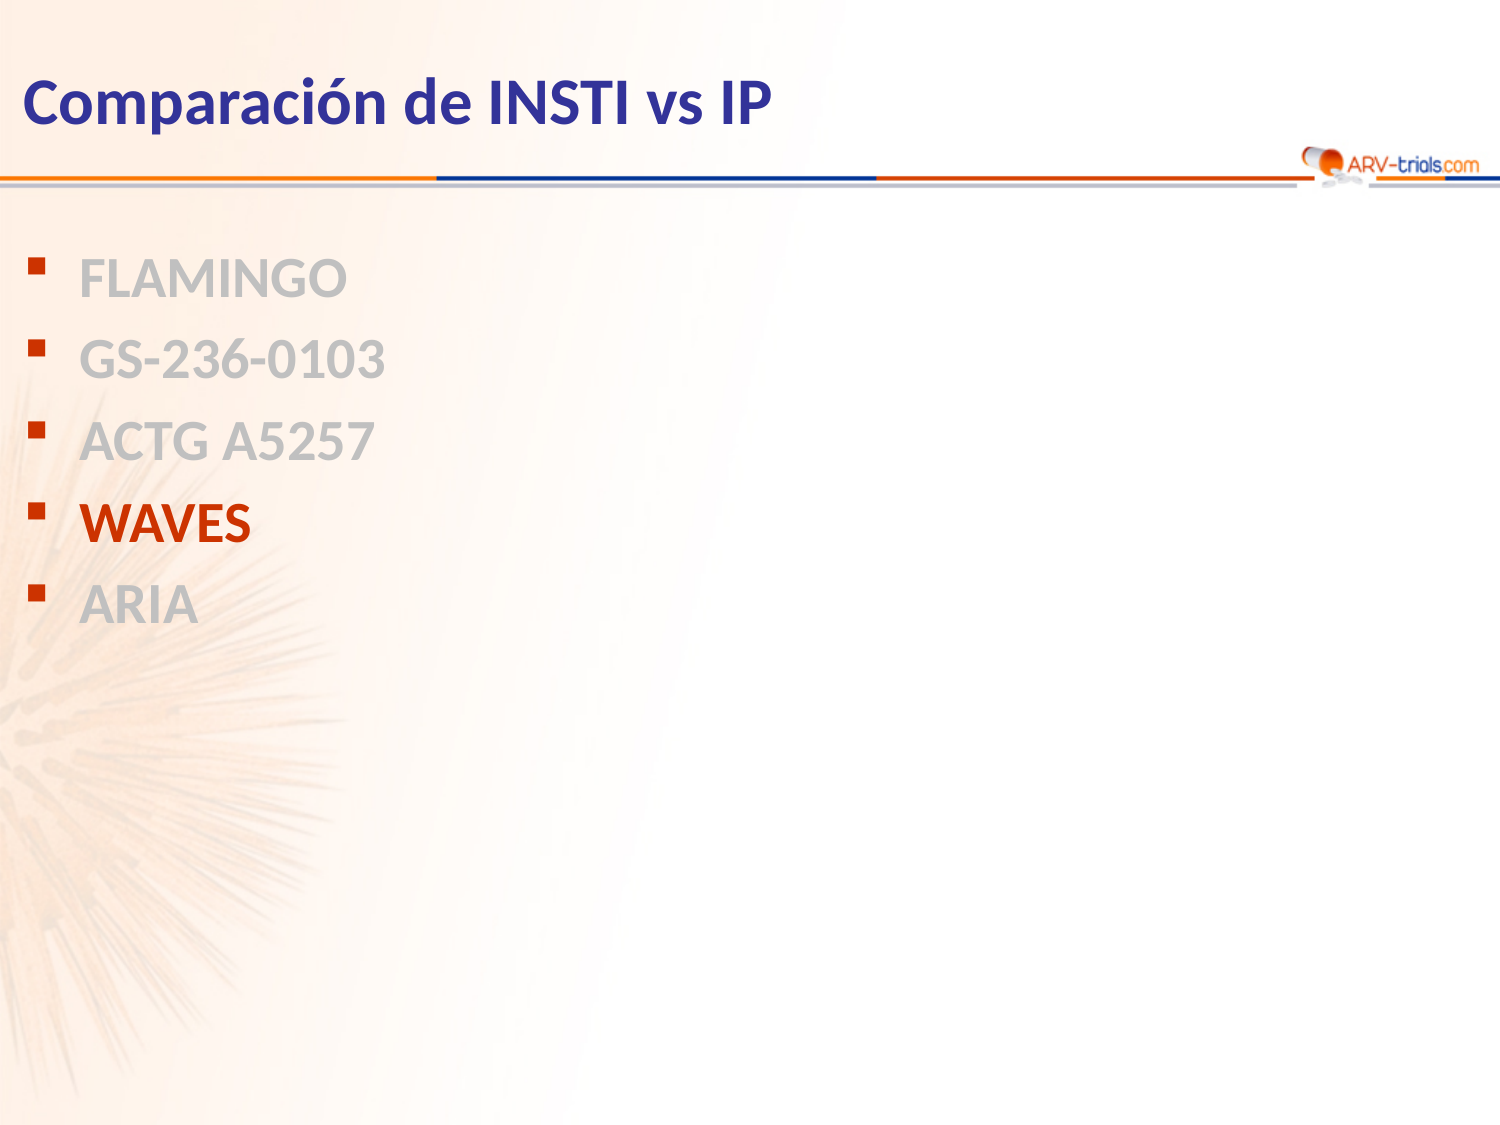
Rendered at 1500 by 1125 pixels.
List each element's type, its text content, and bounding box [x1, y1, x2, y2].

list FLAMINGO GS-236-0103 ACTG A5257 WAVES ARIA [8, 230, 1489, 1102]
picture [0, 0, 1500, 1125]
title Comparación de INSTI vs IP [8, 6, 1353, 190]
